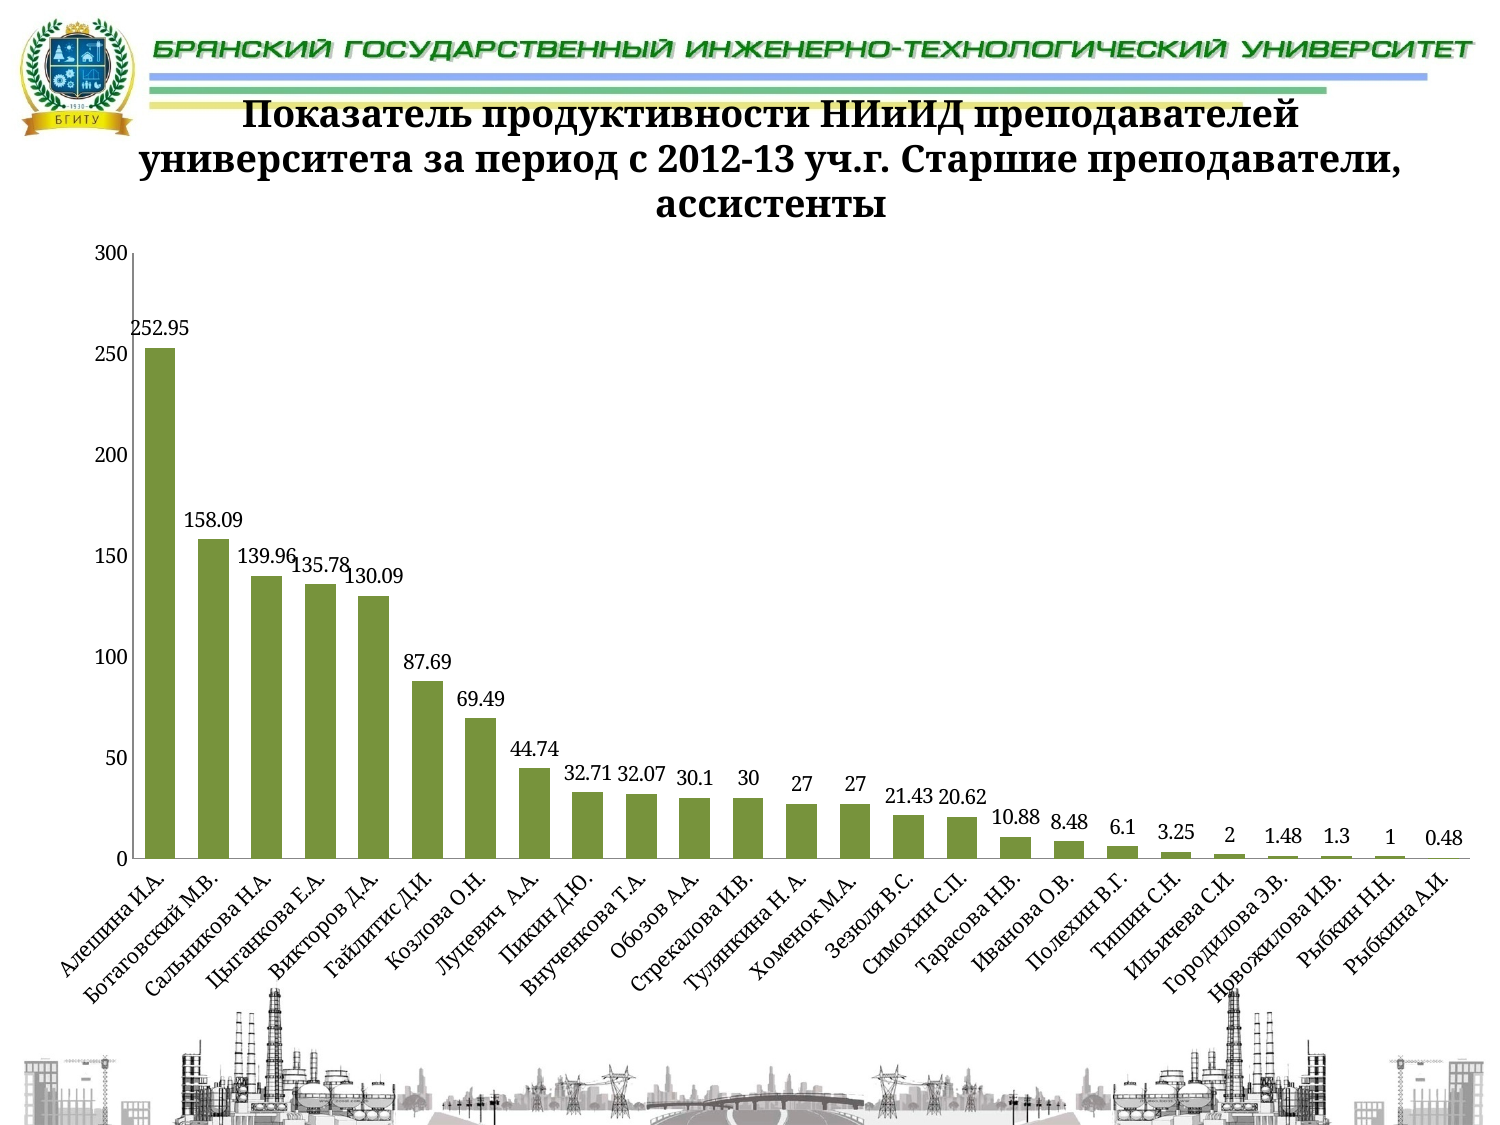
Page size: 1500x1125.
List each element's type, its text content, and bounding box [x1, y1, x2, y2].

chart [21, 222, 1500, 1027]
title Показатель продуктивности НИиИД преподавателей университета за период с 2012-13 уч.г. Старшие преподаватели, ассистенты [117, 82, 1425, 221]
picture [0, 0, 1500, 1125]
